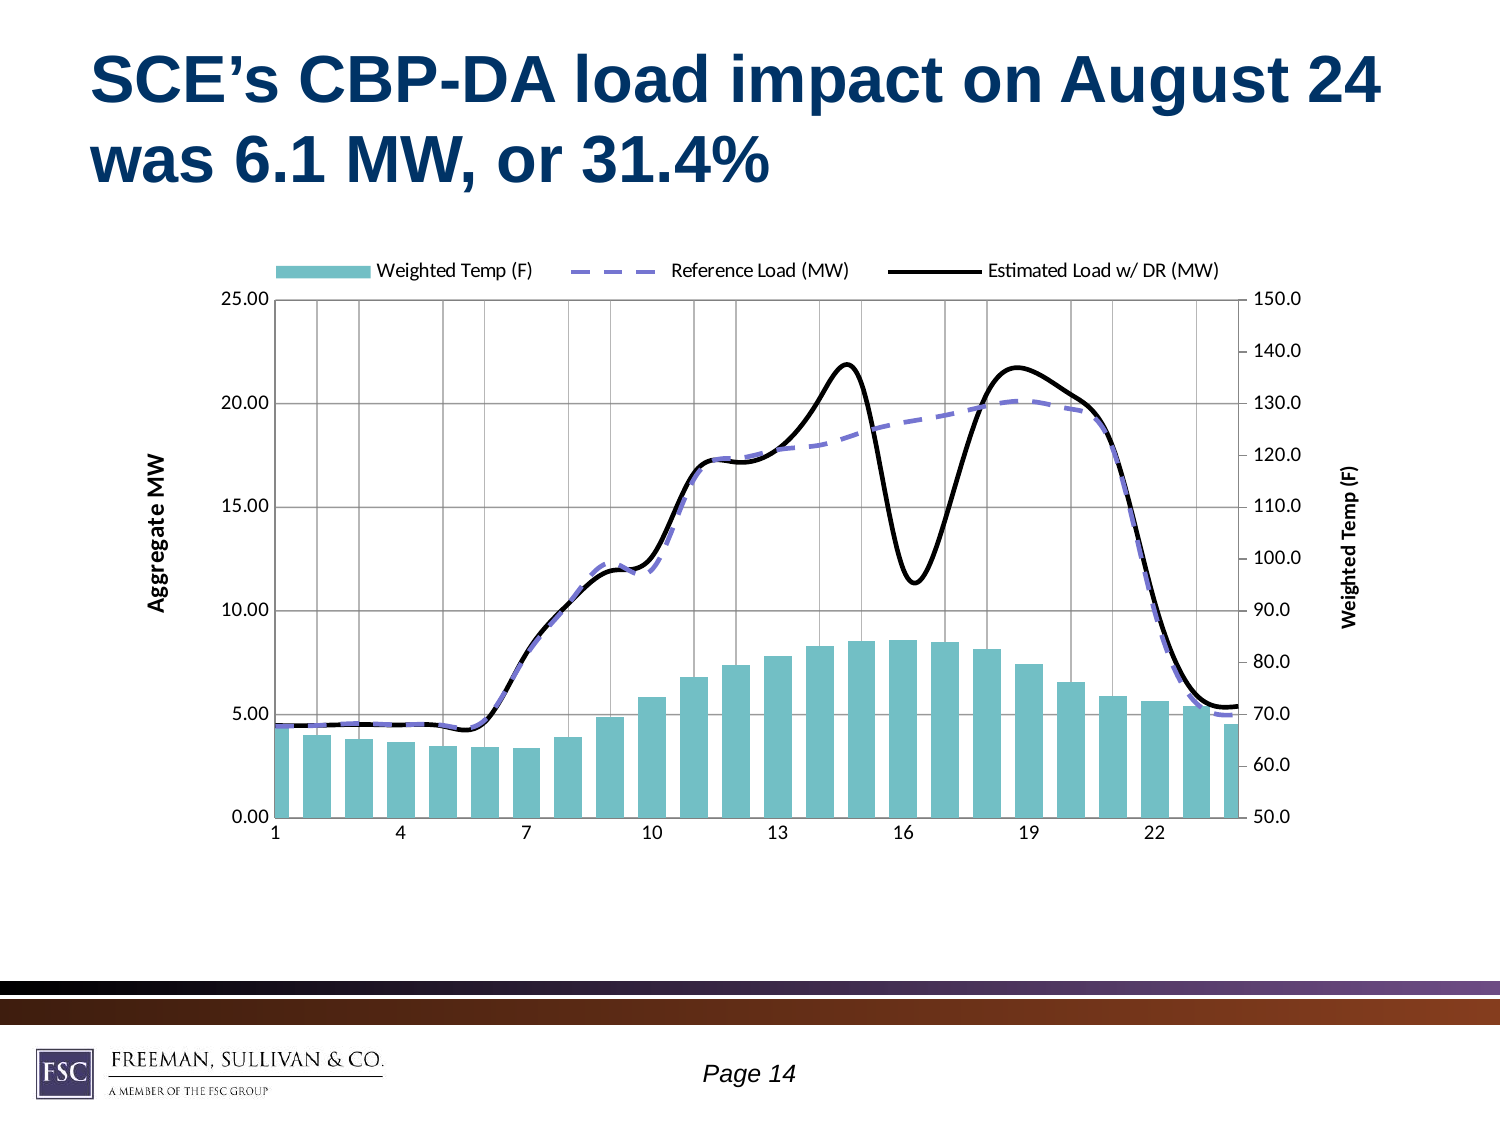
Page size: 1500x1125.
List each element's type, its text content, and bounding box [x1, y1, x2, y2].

picture [32, 1046, 387, 1100]
title SCE’s CBP-DA load impact on August 24 was 6.1 MW, or 31.4% [74, 44, 1426, 188]
slide_number Page 13 [589, 1050, 910, 1084]
chart [102, 245, 1398, 880]
